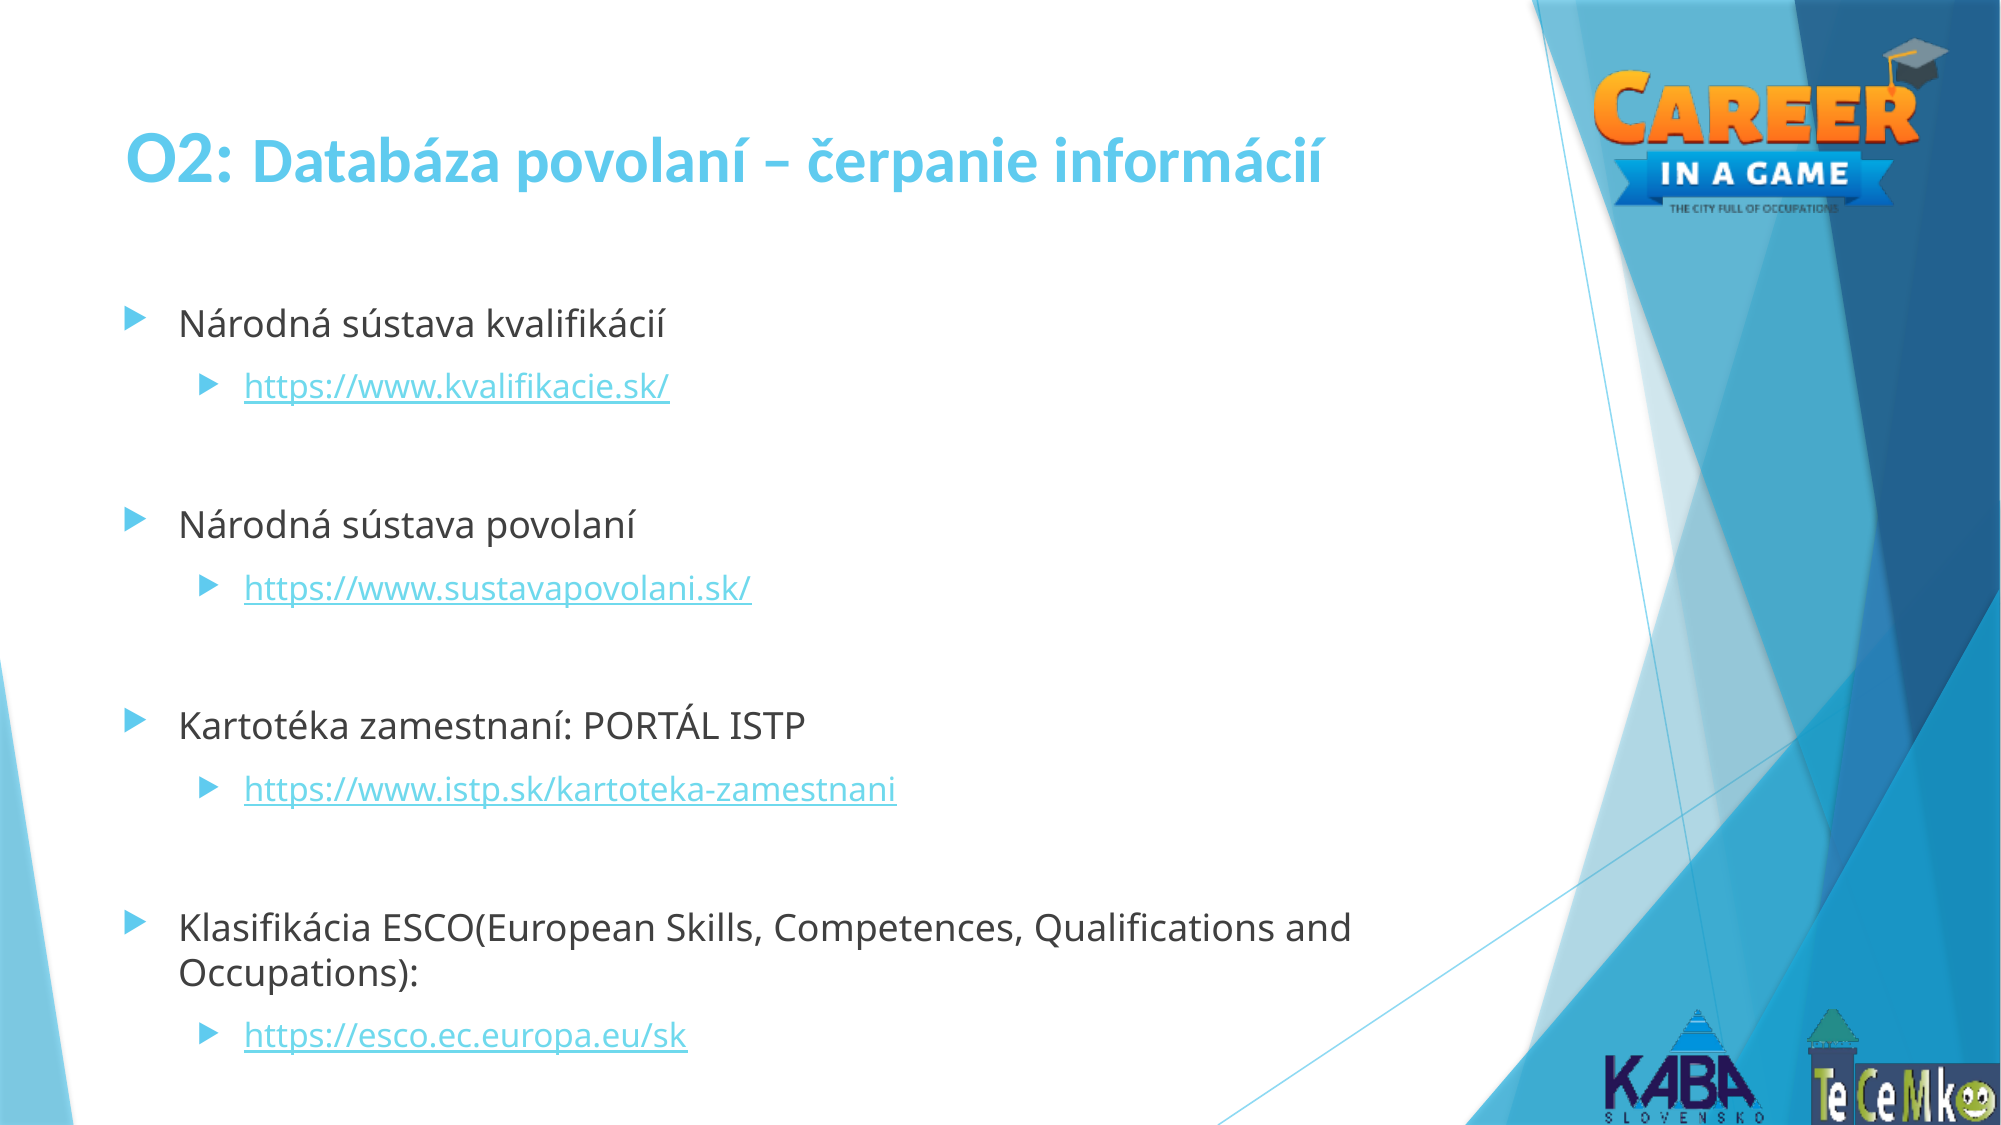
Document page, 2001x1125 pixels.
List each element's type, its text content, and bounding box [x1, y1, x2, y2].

picture [1583, 1007, 1782, 1125]
title O2: Databáza povolaní – čerpanie informácií [111, 99, 1550, 317]
picture [1806, 1009, 2000, 1125]
list Národná sústava kvalifikácií https://www.kvalifikacie.sk/ Národná sústava povolaní https://www.sustavapovolani.sk/ Kartotéka zamestnaní: PORTÁL ISTP https://www.istp.sk/kartoteka-zamestnani Klasifikácia ESCO(European Skills, Competences, Qualifications and Occupations): https://esco.ec.europa.eu/sk [106, 226, 1517, 1091]
picture [1593, 35, 1951, 214]
